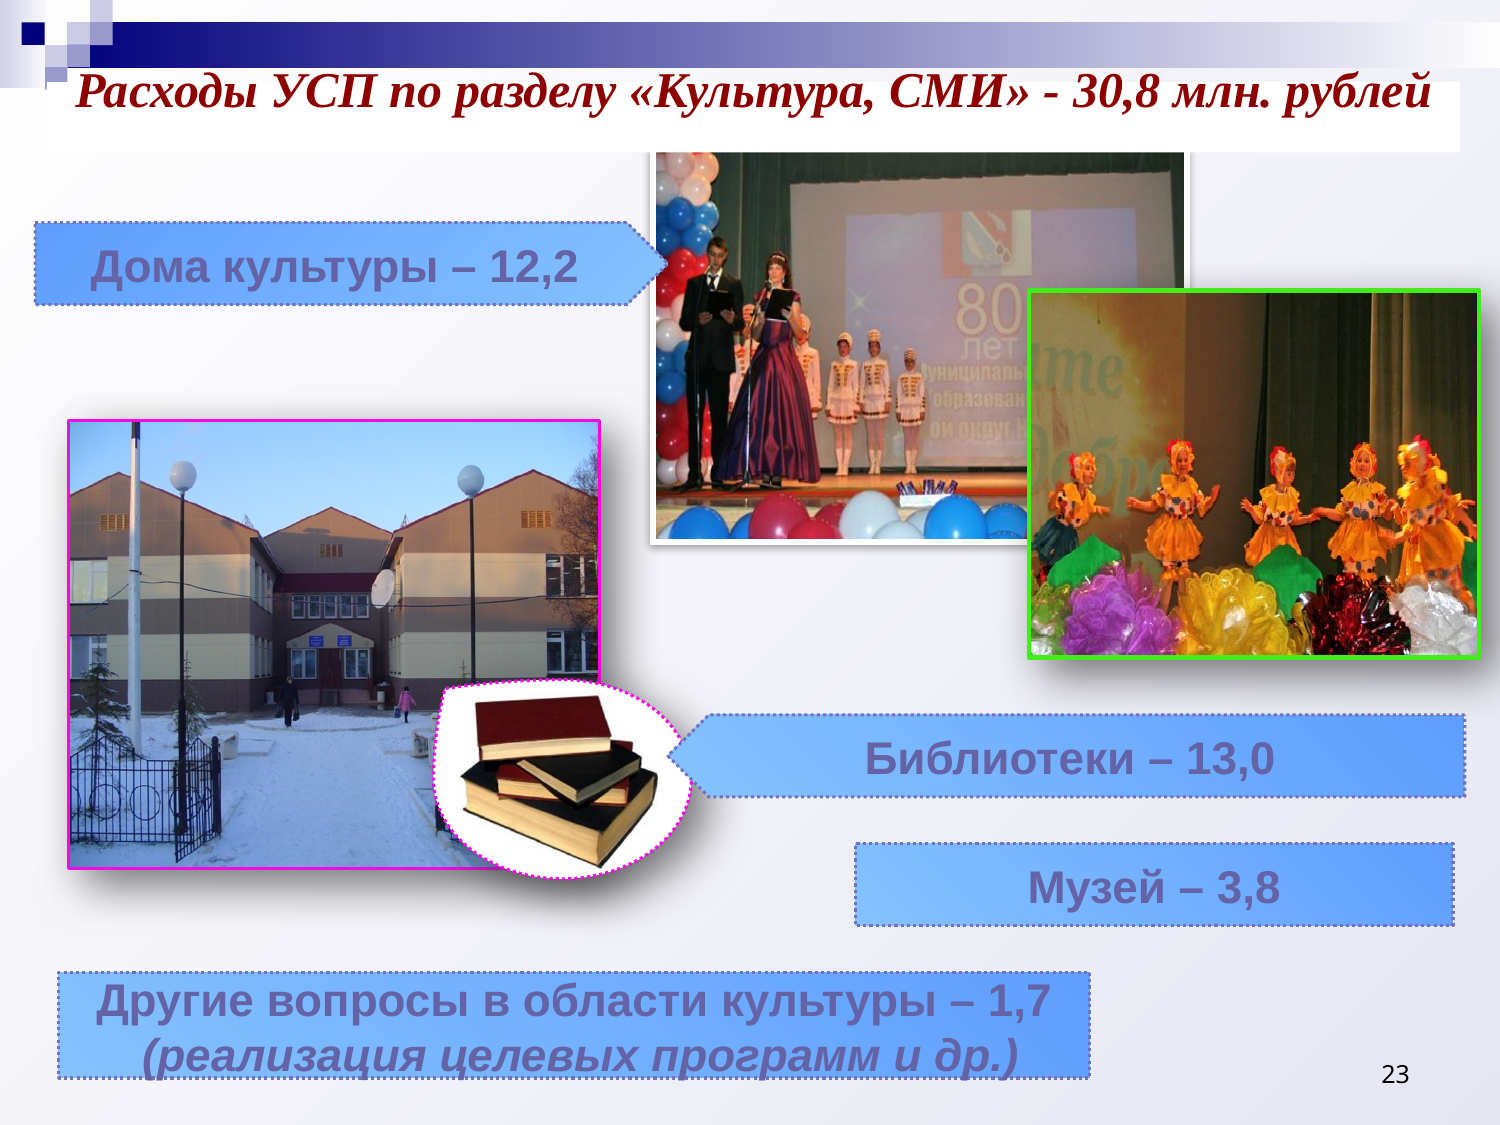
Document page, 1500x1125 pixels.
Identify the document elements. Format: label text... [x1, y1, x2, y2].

picture [70, 421, 692, 880]
text_box Музей – 3,8 [854, 842, 1455, 927]
text_box Библиотеки – 13,0 [699, 713, 1467, 799]
slide_number 23 [1323, 1031, 1426, 1101]
text_box Расходы УСП по разделу «Культура, СМИ» - 30,8 млн. рублей [46, 82, 1461, 153]
text_box Дома культуры – 12,2 [33, 221, 649, 307]
picture [655, 152, 1477, 656]
text_box Другие вопросы в области культуры – 1,7 (реализация целевых программ и др.) [57, 971, 1091, 1080]
